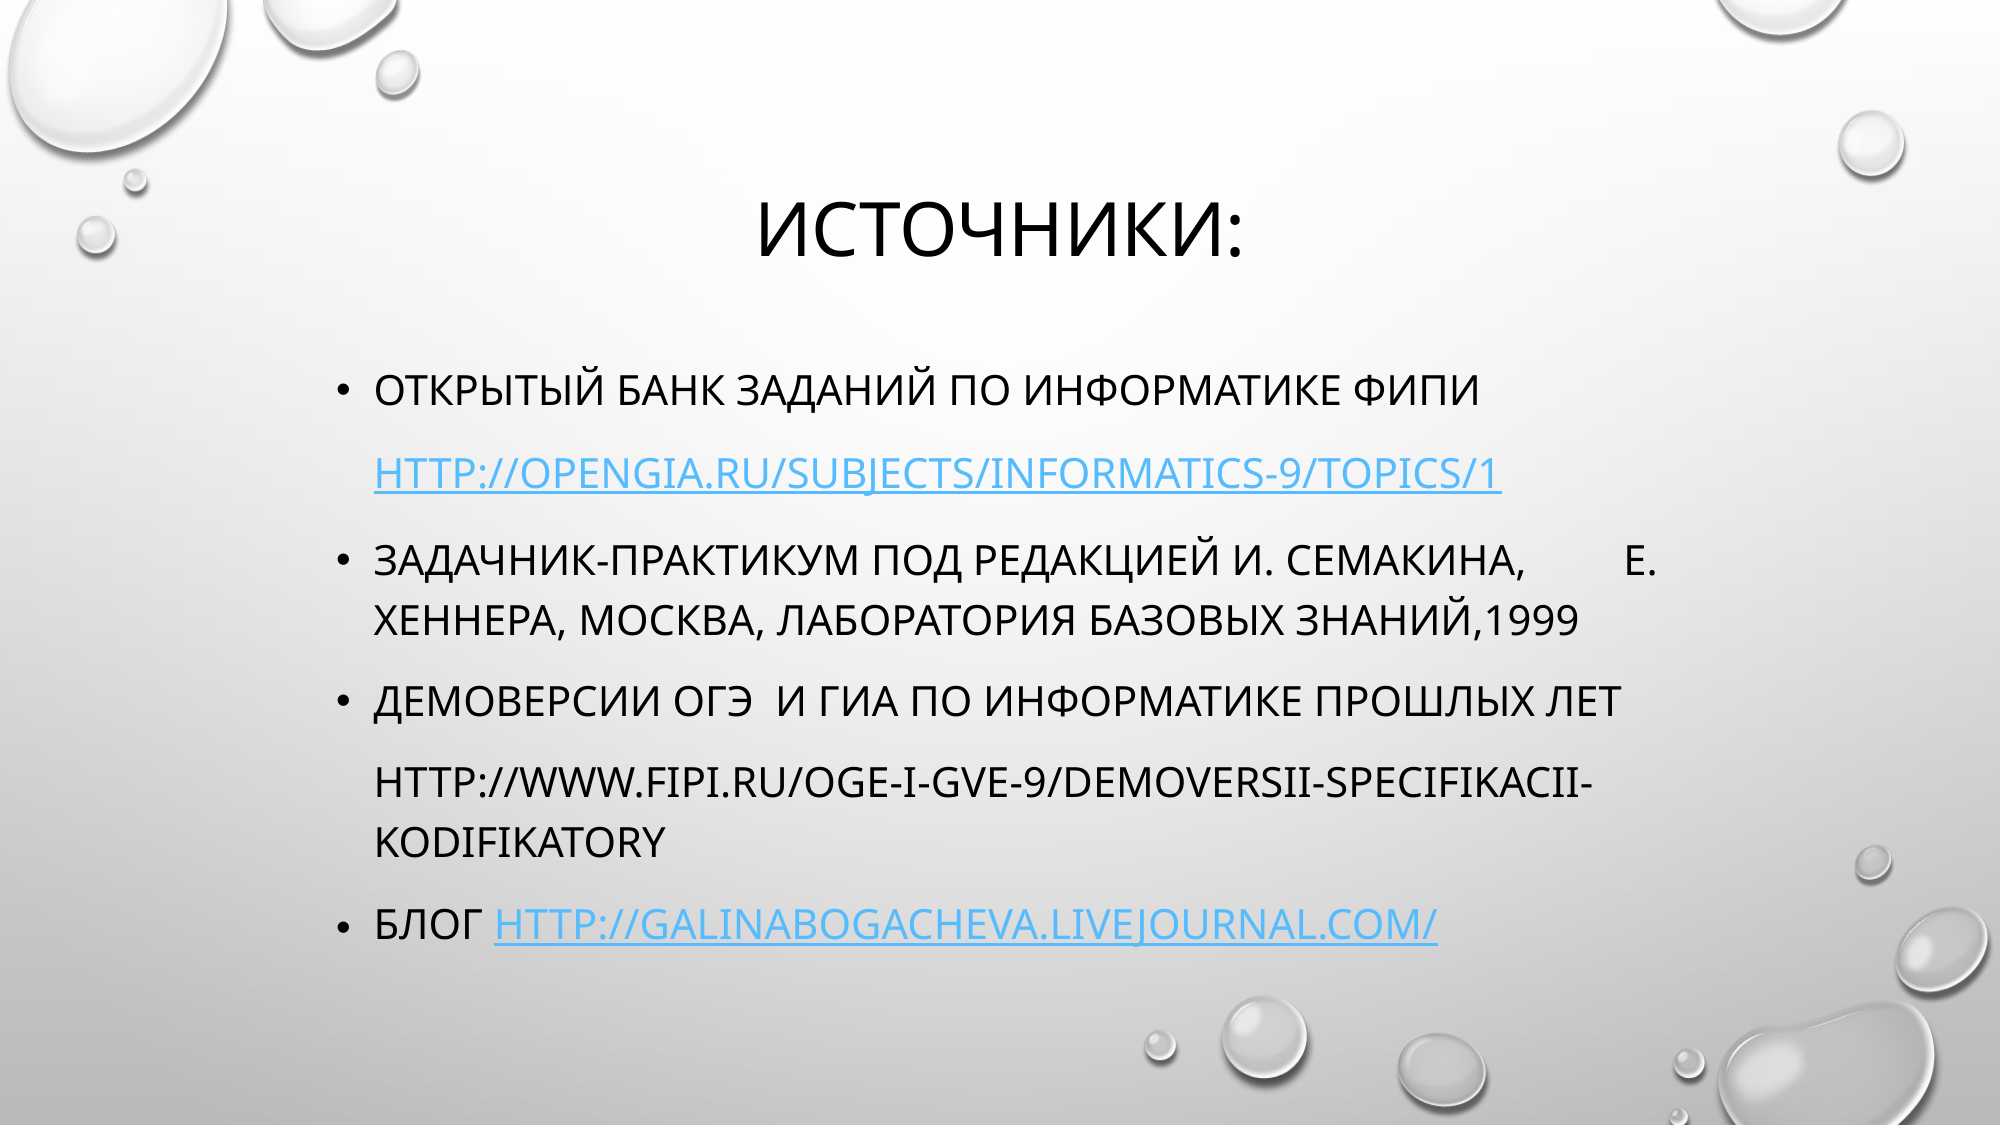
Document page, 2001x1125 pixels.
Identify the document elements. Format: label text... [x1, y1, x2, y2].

title Источники: [149, 101, 1851, 364]
picture [0, 0, 2000, 1125]
list Открытый банк заданий по информатике ФИПИ http://opengia.ru/subjects/informatics-9/topics/1 Задачник-практикум под редакцией И. Семакина, Е. хеннера, москва, лаборатория базовых знаний,1999 Демоверсии оГЭ и ГИА по информатике прошлых лет http://www.fipi.ru/oge-i-gve-9/demoversii-specifikacii-kodifikatory Блог http://galinabogacheva.livejournal.com/ [321, 346, 1675, 1005]
